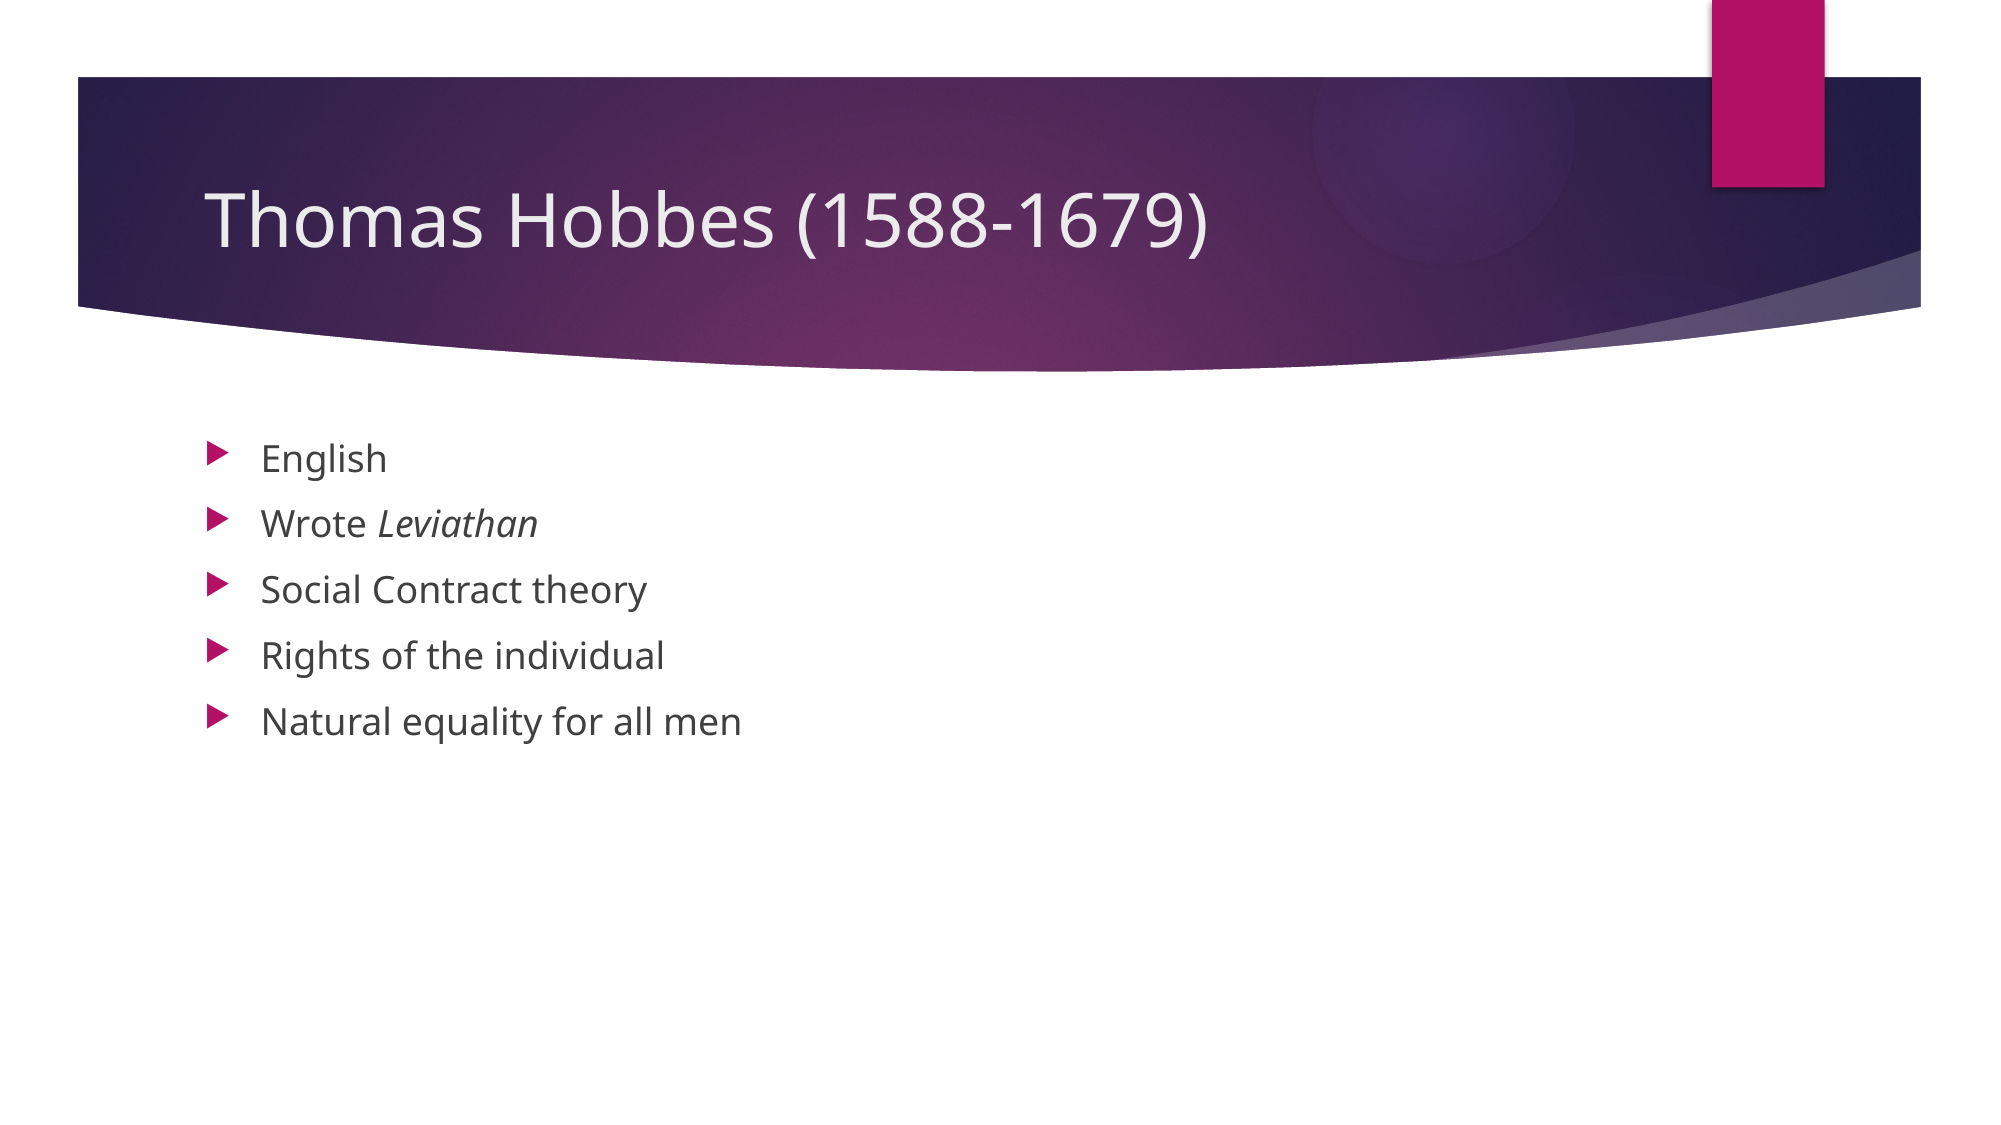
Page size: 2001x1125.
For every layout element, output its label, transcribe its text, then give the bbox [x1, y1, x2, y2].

title Thomas Hobbes (1588-1679) [189, 159, 1627, 276]
list English Wrote Leviathan Social Contract theory Rights of the individual Natural equality for all men [189, 427, 1638, 988]
